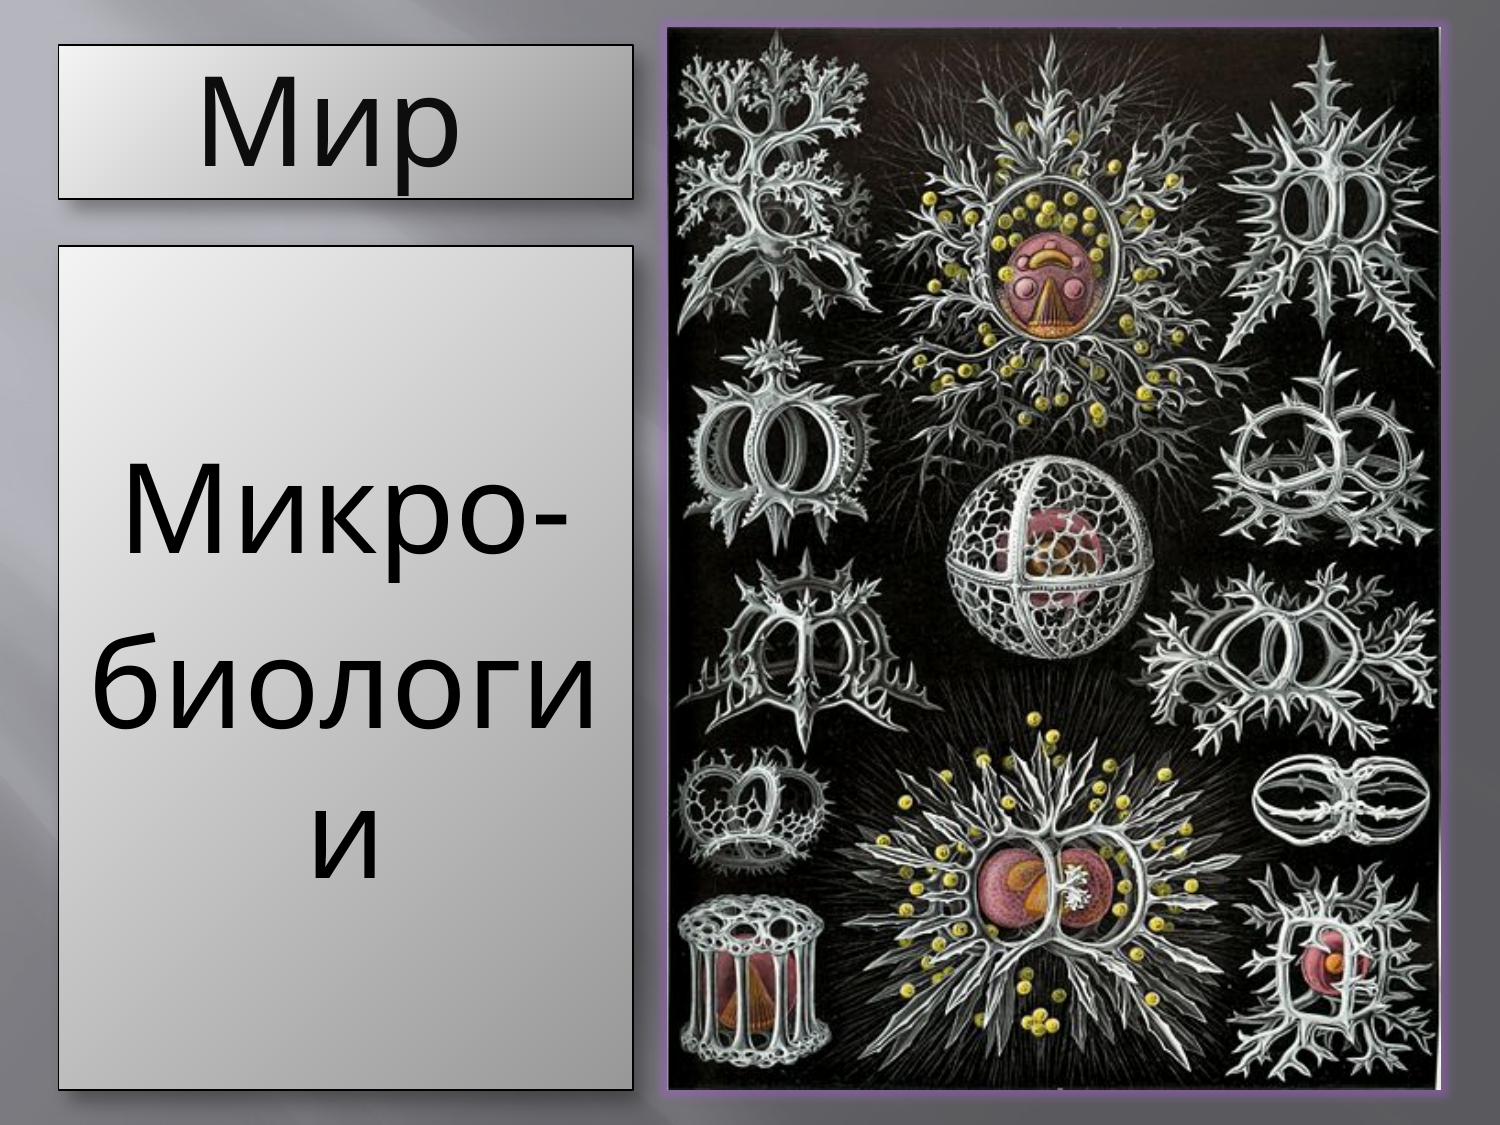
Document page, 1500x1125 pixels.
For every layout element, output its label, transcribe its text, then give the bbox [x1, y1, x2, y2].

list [667, 27, 1442, 1090]
title Мир [58, 44, 634, 200]
list Микро- биологии [58, 245, 634, 1091]
